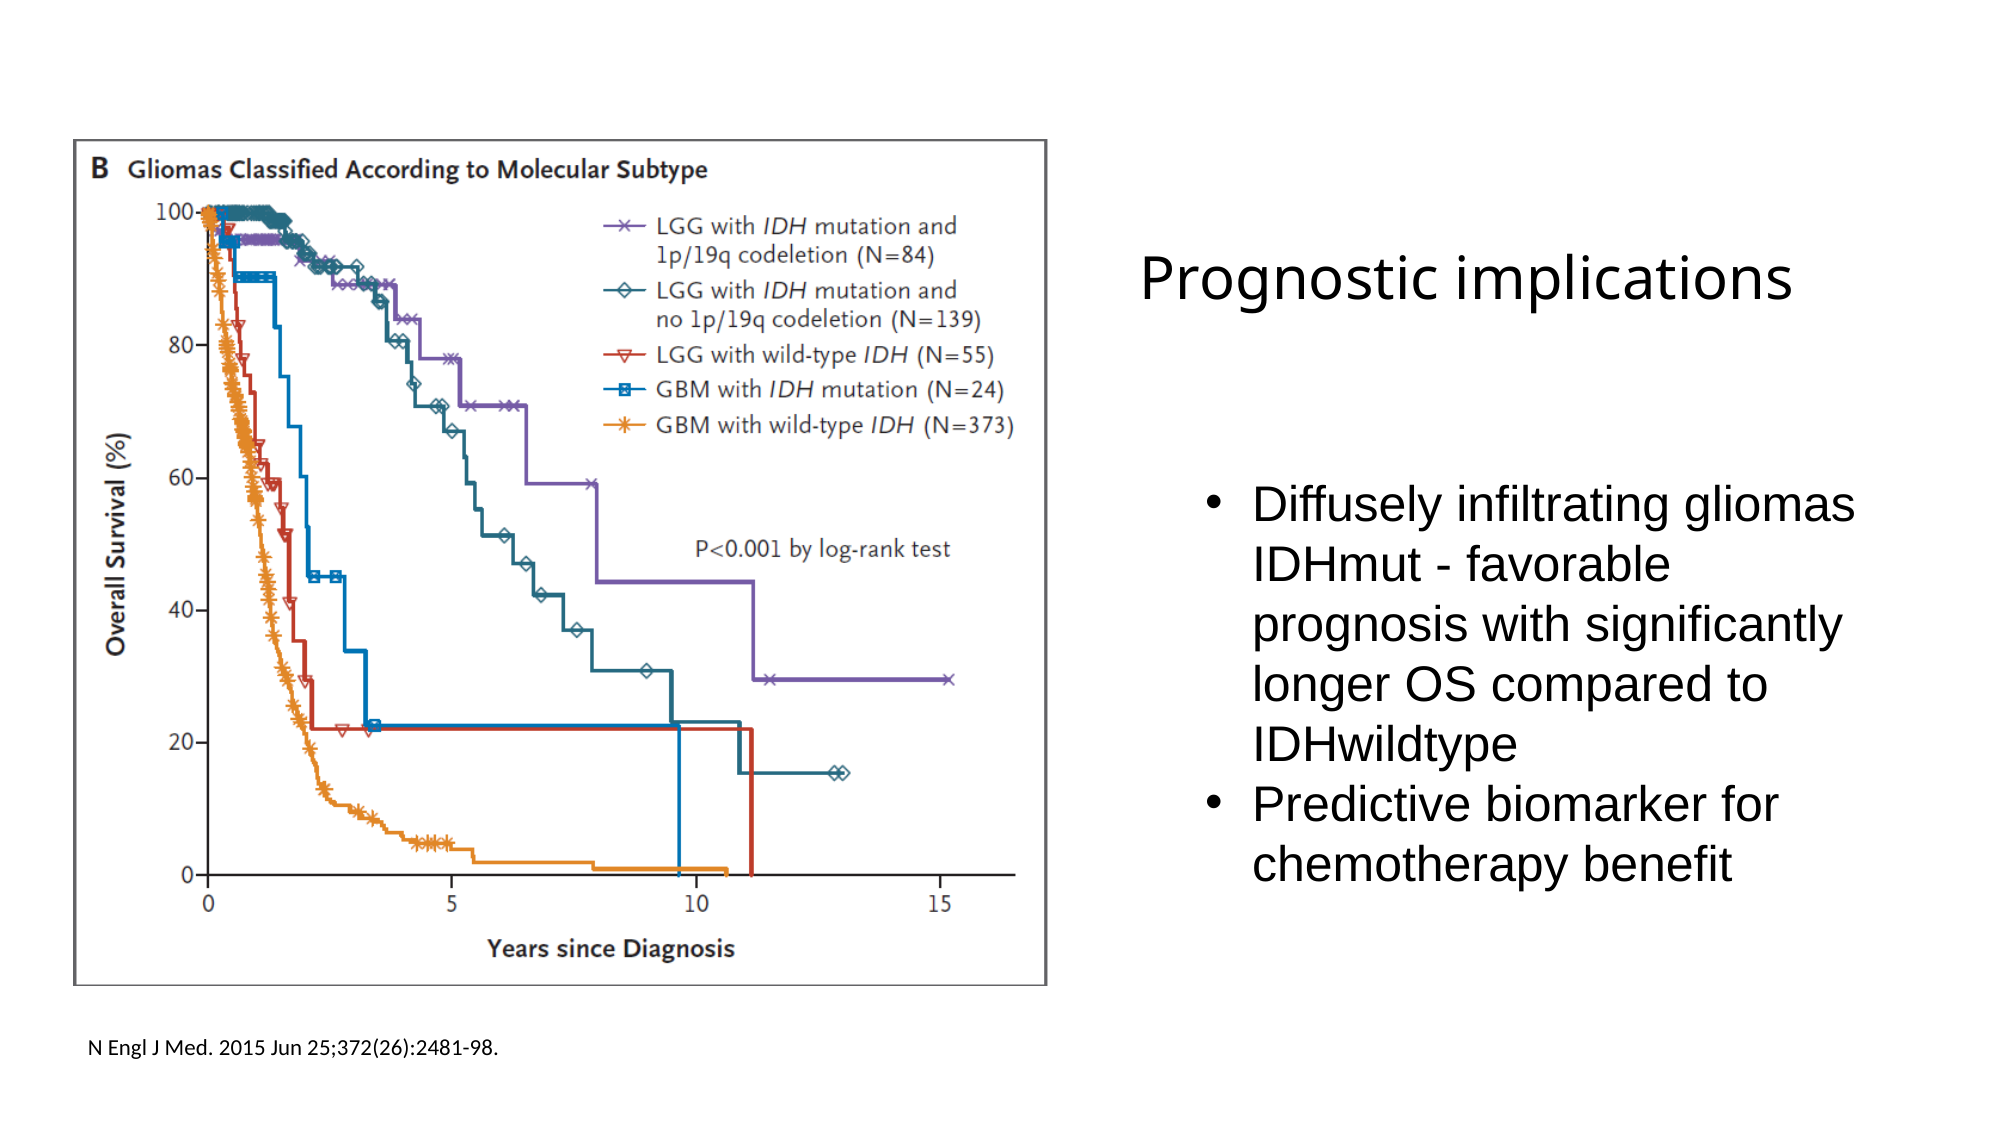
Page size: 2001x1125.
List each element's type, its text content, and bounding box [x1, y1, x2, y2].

text_box N Engl J Med. 2015 Jun 25;372(26):2481-98. [73, 1024, 599, 1067]
picture [73, 139, 1048, 986]
text_box Diffusely infiltrating gliomas IDHmut - favorable prognosis with significantly longer OS compared to IDHwildtype Predictive biomarker for chemotherapy benefit [1190, 464, 1899, 899]
title Prognostic implications [1124, 239, 1965, 321]
